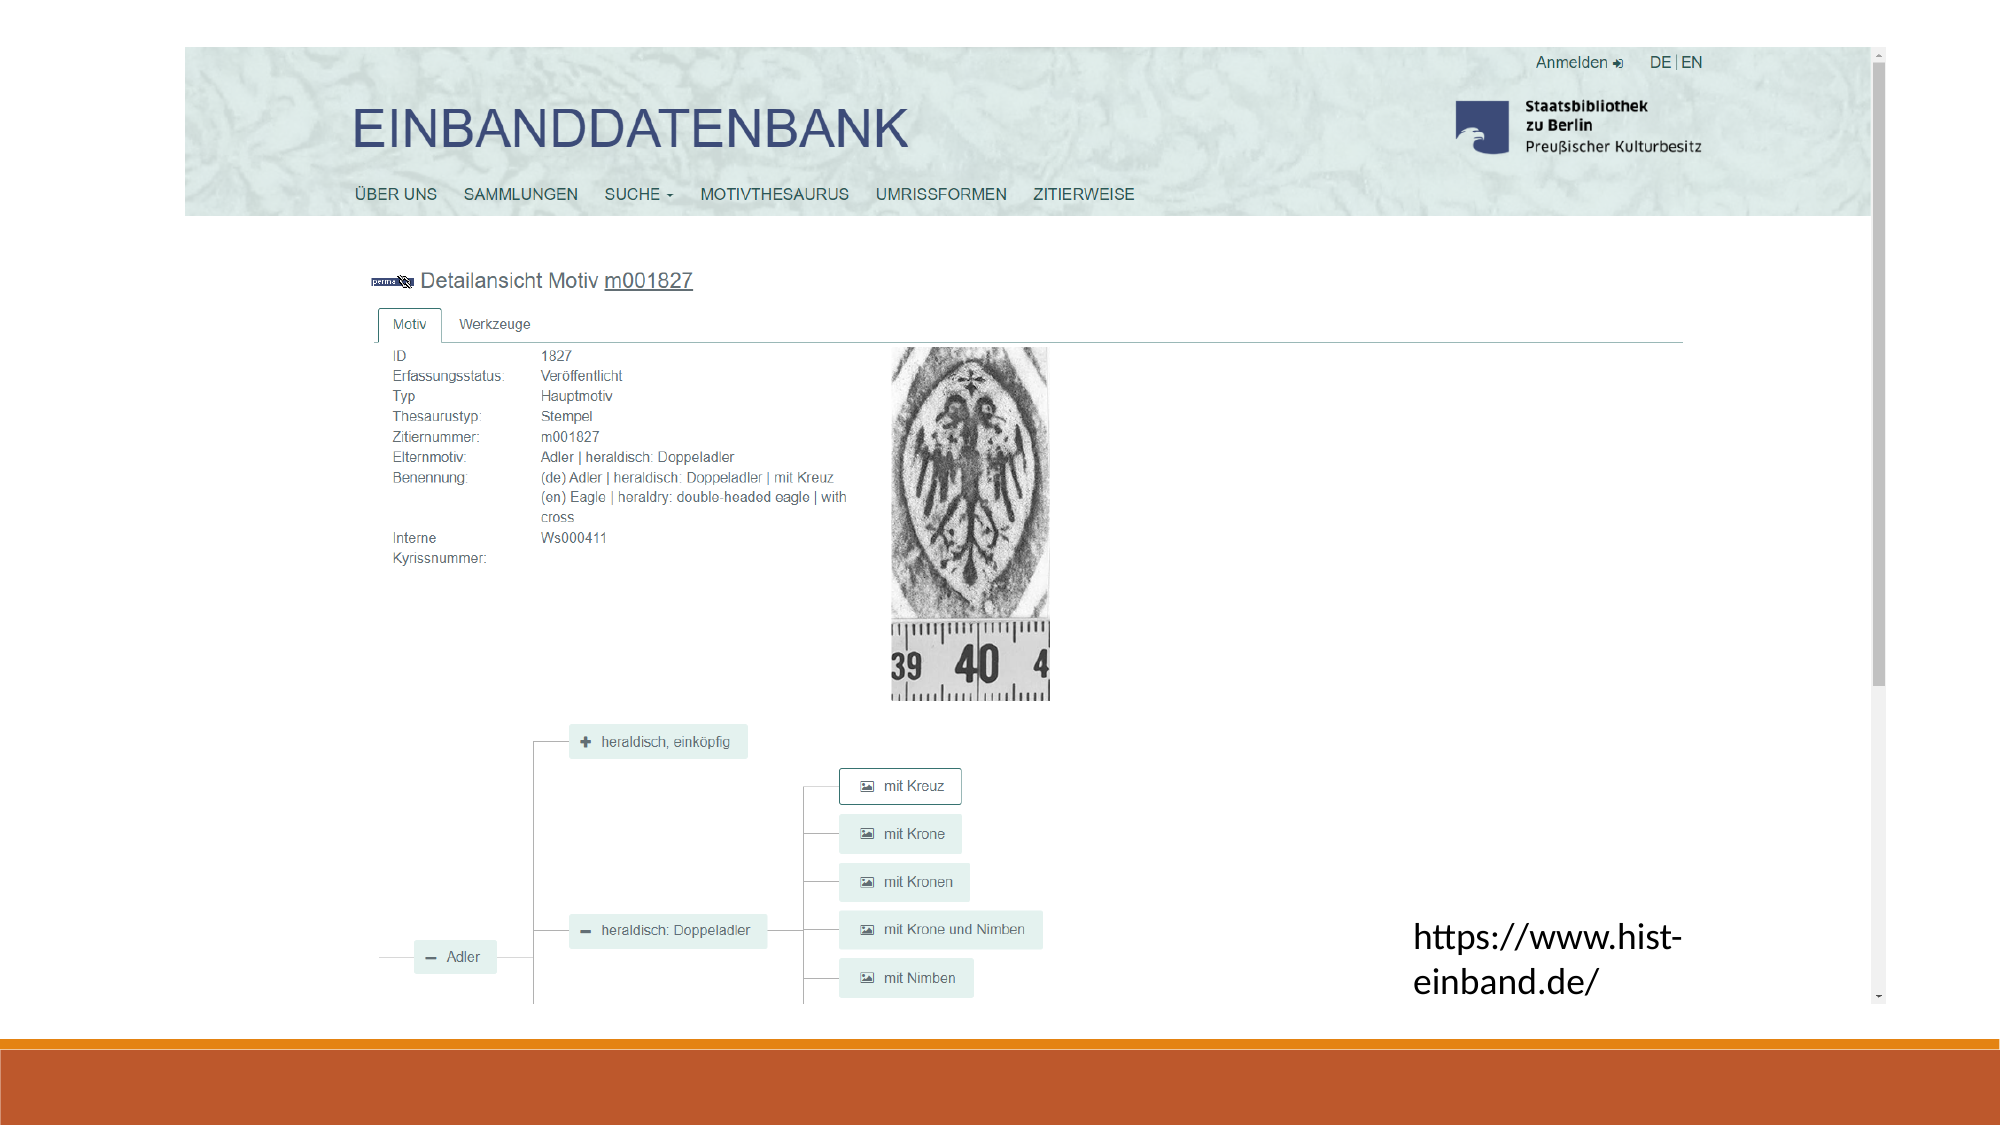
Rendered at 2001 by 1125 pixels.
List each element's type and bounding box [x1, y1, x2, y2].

picture [185, 47, 1886, 1005]
